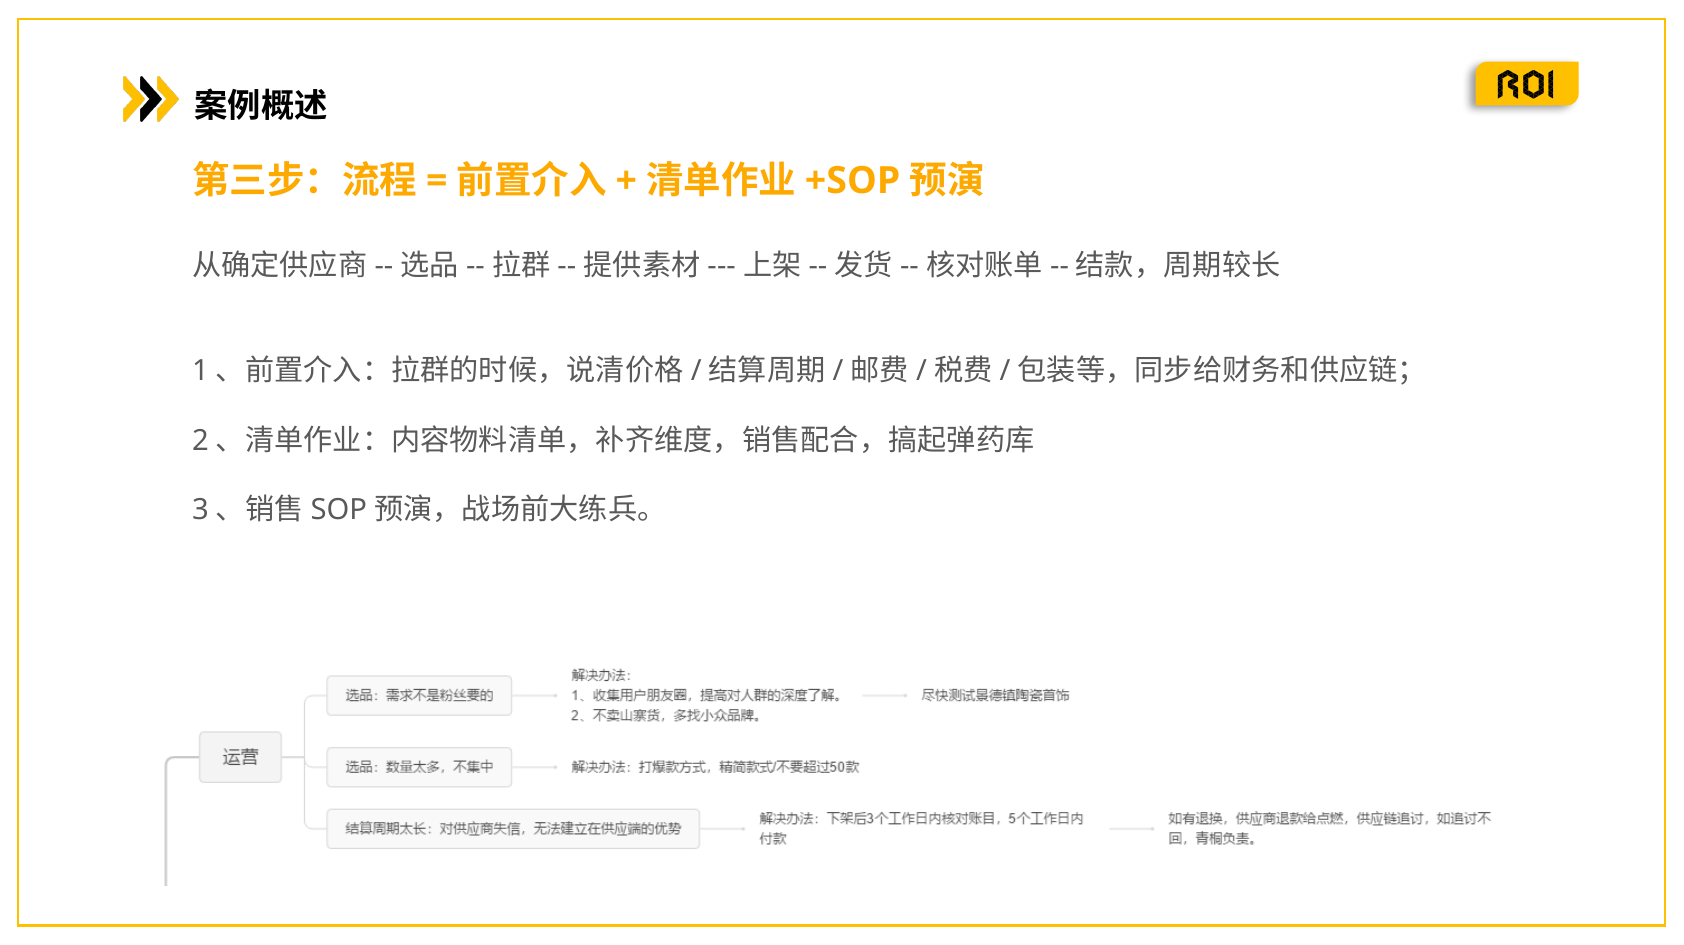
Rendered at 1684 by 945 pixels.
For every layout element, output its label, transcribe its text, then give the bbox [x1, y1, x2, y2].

picture [162, 624, 1563, 886]
text_box [17, 18, 1666, 927]
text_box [123, 76, 180, 122]
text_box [1475, 61, 1579, 106]
text_box 第三步：流程=前置介入+清单作业+SOP预演 从确定供应商--选品--拉群--提供素材---上架--发货--核对账单--结款，周期较长 1、前置介入：拉群的时候，说清价格/结算周期/邮费/税费/包装等，同步给财务和供应链； 2、清单作业：内容物料清单，补齐维度，销售配合，搞起弹药库 3、销售SOP预演，战场前大练兵。 [177, 148, 1606, 569]
